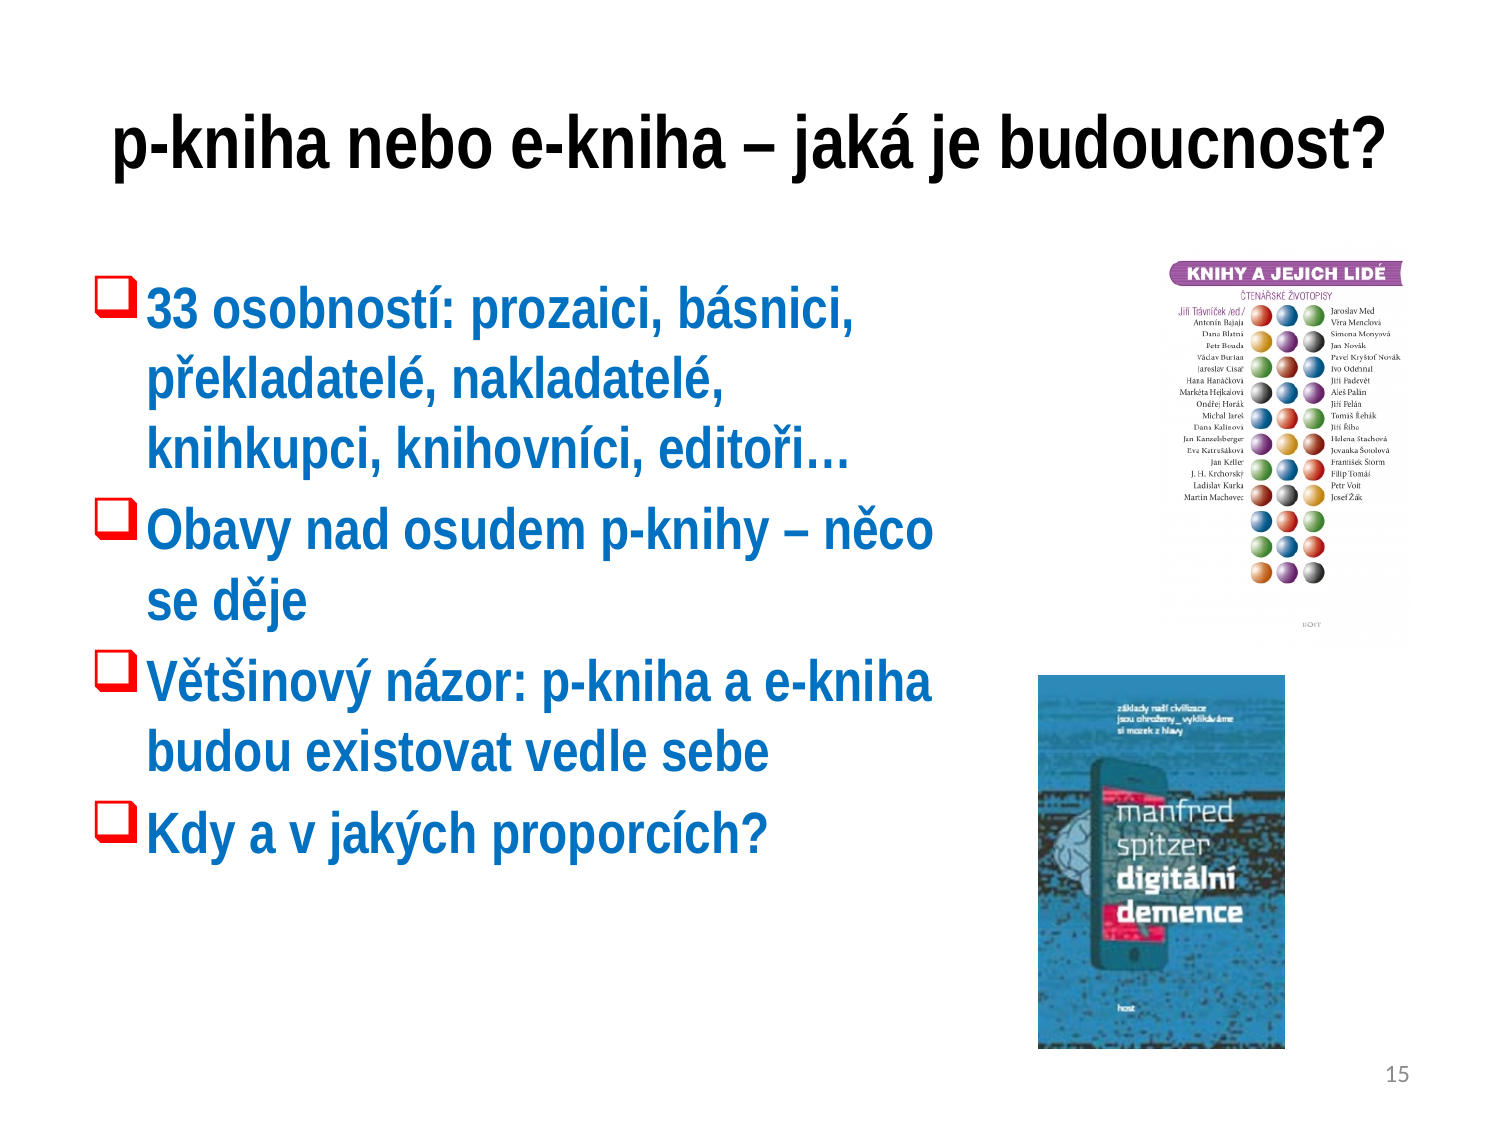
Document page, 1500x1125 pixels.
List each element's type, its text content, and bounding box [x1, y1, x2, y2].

slide_number 15 [1074, 1042, 1425, 1103]
picture [1156, 243, 1412, 647]
picture [1037, 675, 1285, 1049]
title p-kniha nebo e-kniha – jaká je budoucnost? [75, 45, 1425, 233]
list 33 osobností: prozaici, básnici, překladatelé, nakladatelé, knihkupci, knihovníci, editoři… Obavy nad osudem p-knihy – něco se děje Většinový názor: p-kniha a e-kniha budou existovat vedle sebe Kdy a v jakých proporcích? [75, 262, 975, 1005]
